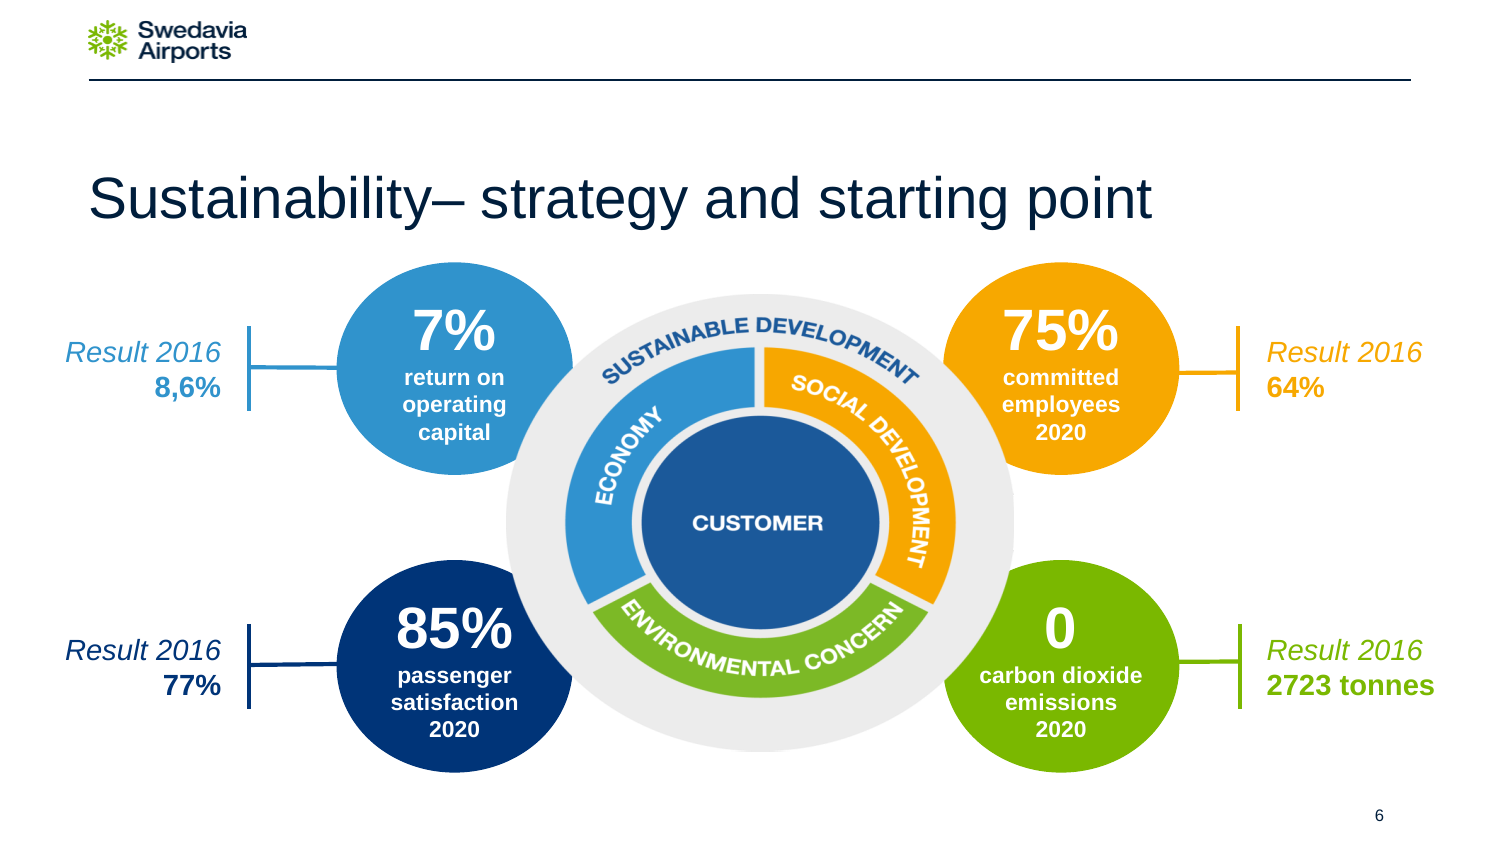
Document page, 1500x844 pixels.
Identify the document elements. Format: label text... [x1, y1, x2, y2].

slide_number 6 [1348, 804, 1385, 844]
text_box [29, 325, 500, 710]
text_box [1018, 325, 1459, 710]
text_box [336, 716, 1180, 773]
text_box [336, 262, 1180, 324]
picture [505, 294, 1015, 752]
picture [88, 20, 247, 63]
title Sustainability– strategy and starting point [88, 102, 1412, 231]
